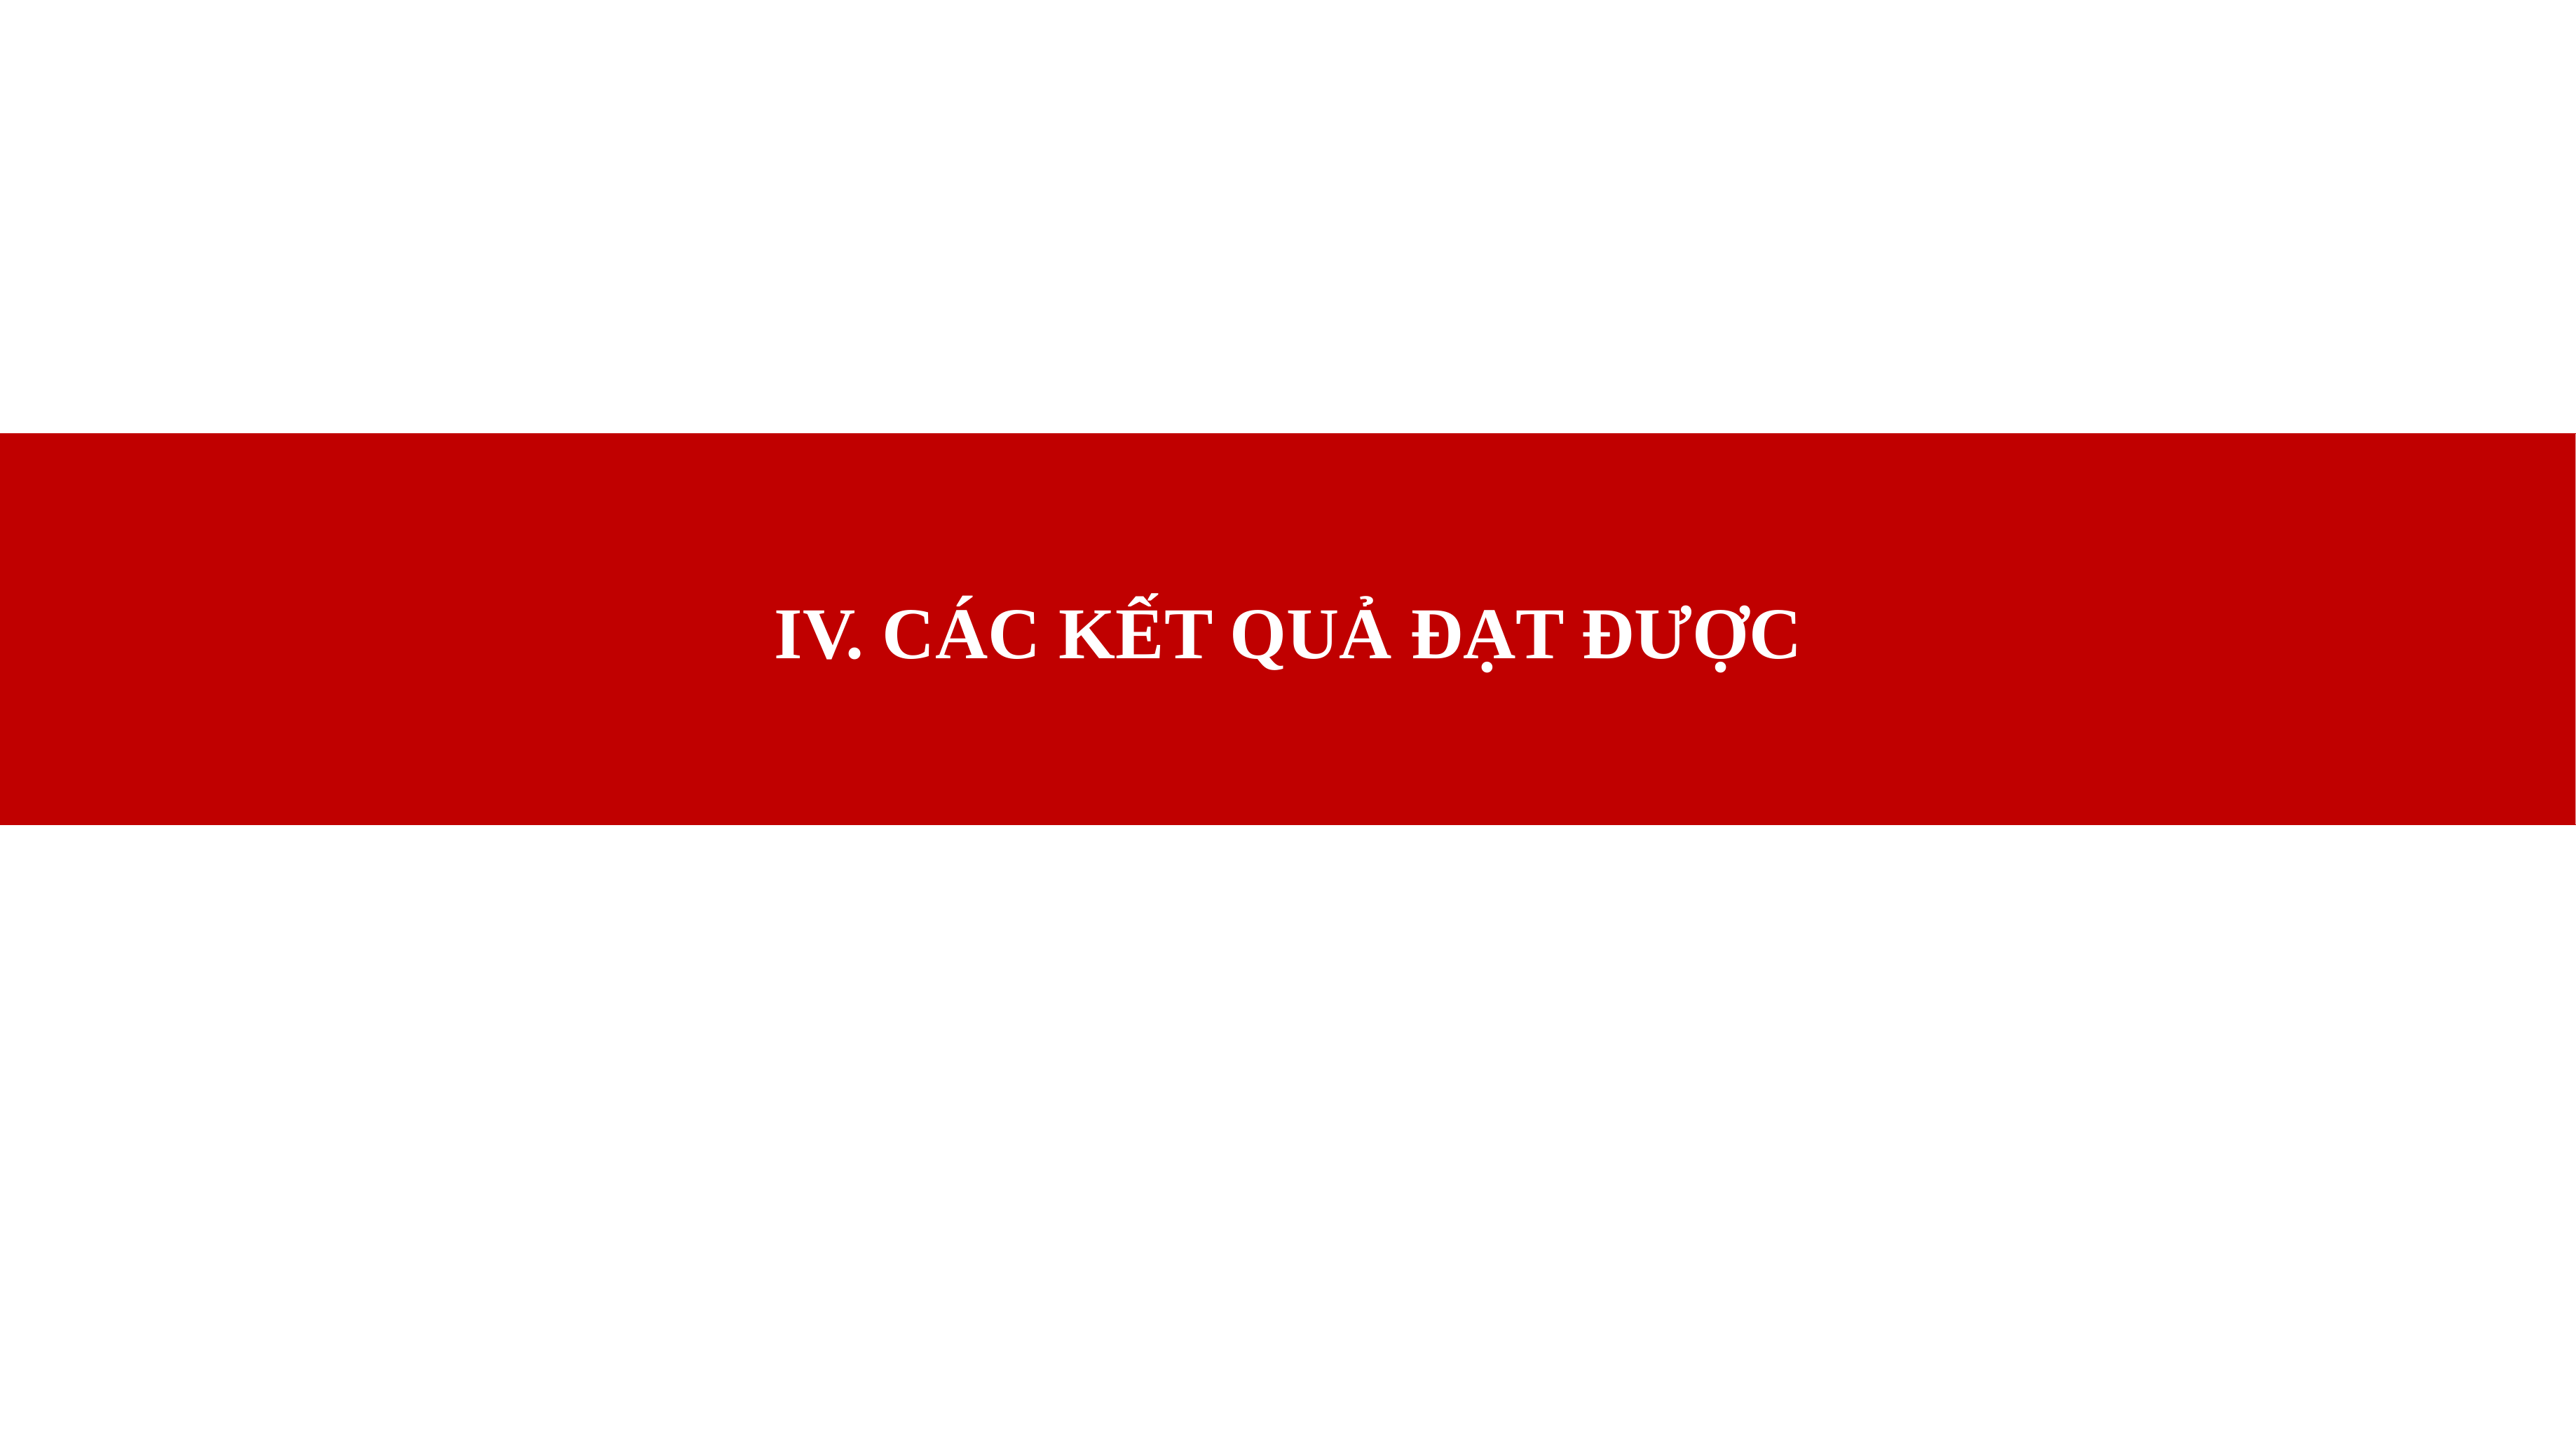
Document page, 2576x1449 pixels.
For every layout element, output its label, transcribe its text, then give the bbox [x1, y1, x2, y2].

text_box IV. CÁC KẾT QUẢ ĐẠT ĐƯỢC [0, 433, 2576, 825]
